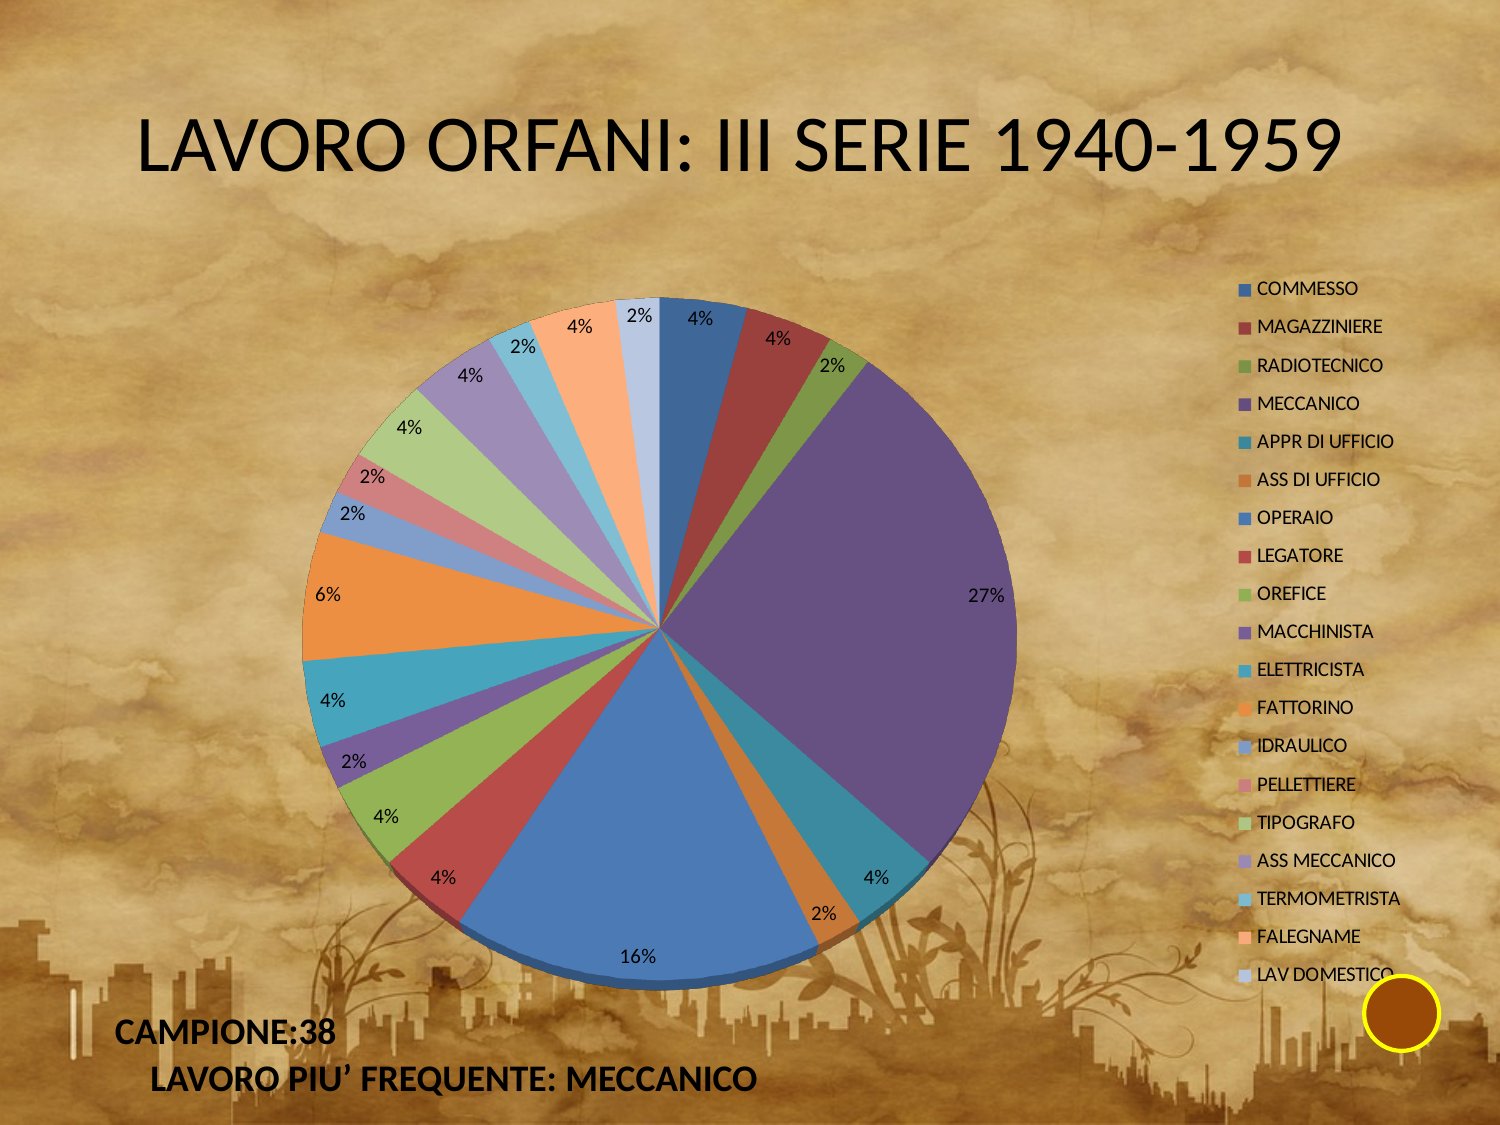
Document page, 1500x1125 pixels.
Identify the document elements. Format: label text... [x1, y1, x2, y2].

text_box [1362, 984, 1442, 1053]
chart [74, 262, 1426, 1006]
text_box CAMPIONE:38 [100, 1014, 573, 1060]
text_box LAVORO PIU’ FREQUENTE: MECCANICO [135, 1046, 963, 1107]
title LAVORO ORFANI: III SERIE 1940-1959 [75, 45, 1425, 233]
picture [0, 0, 1500, 1125]
